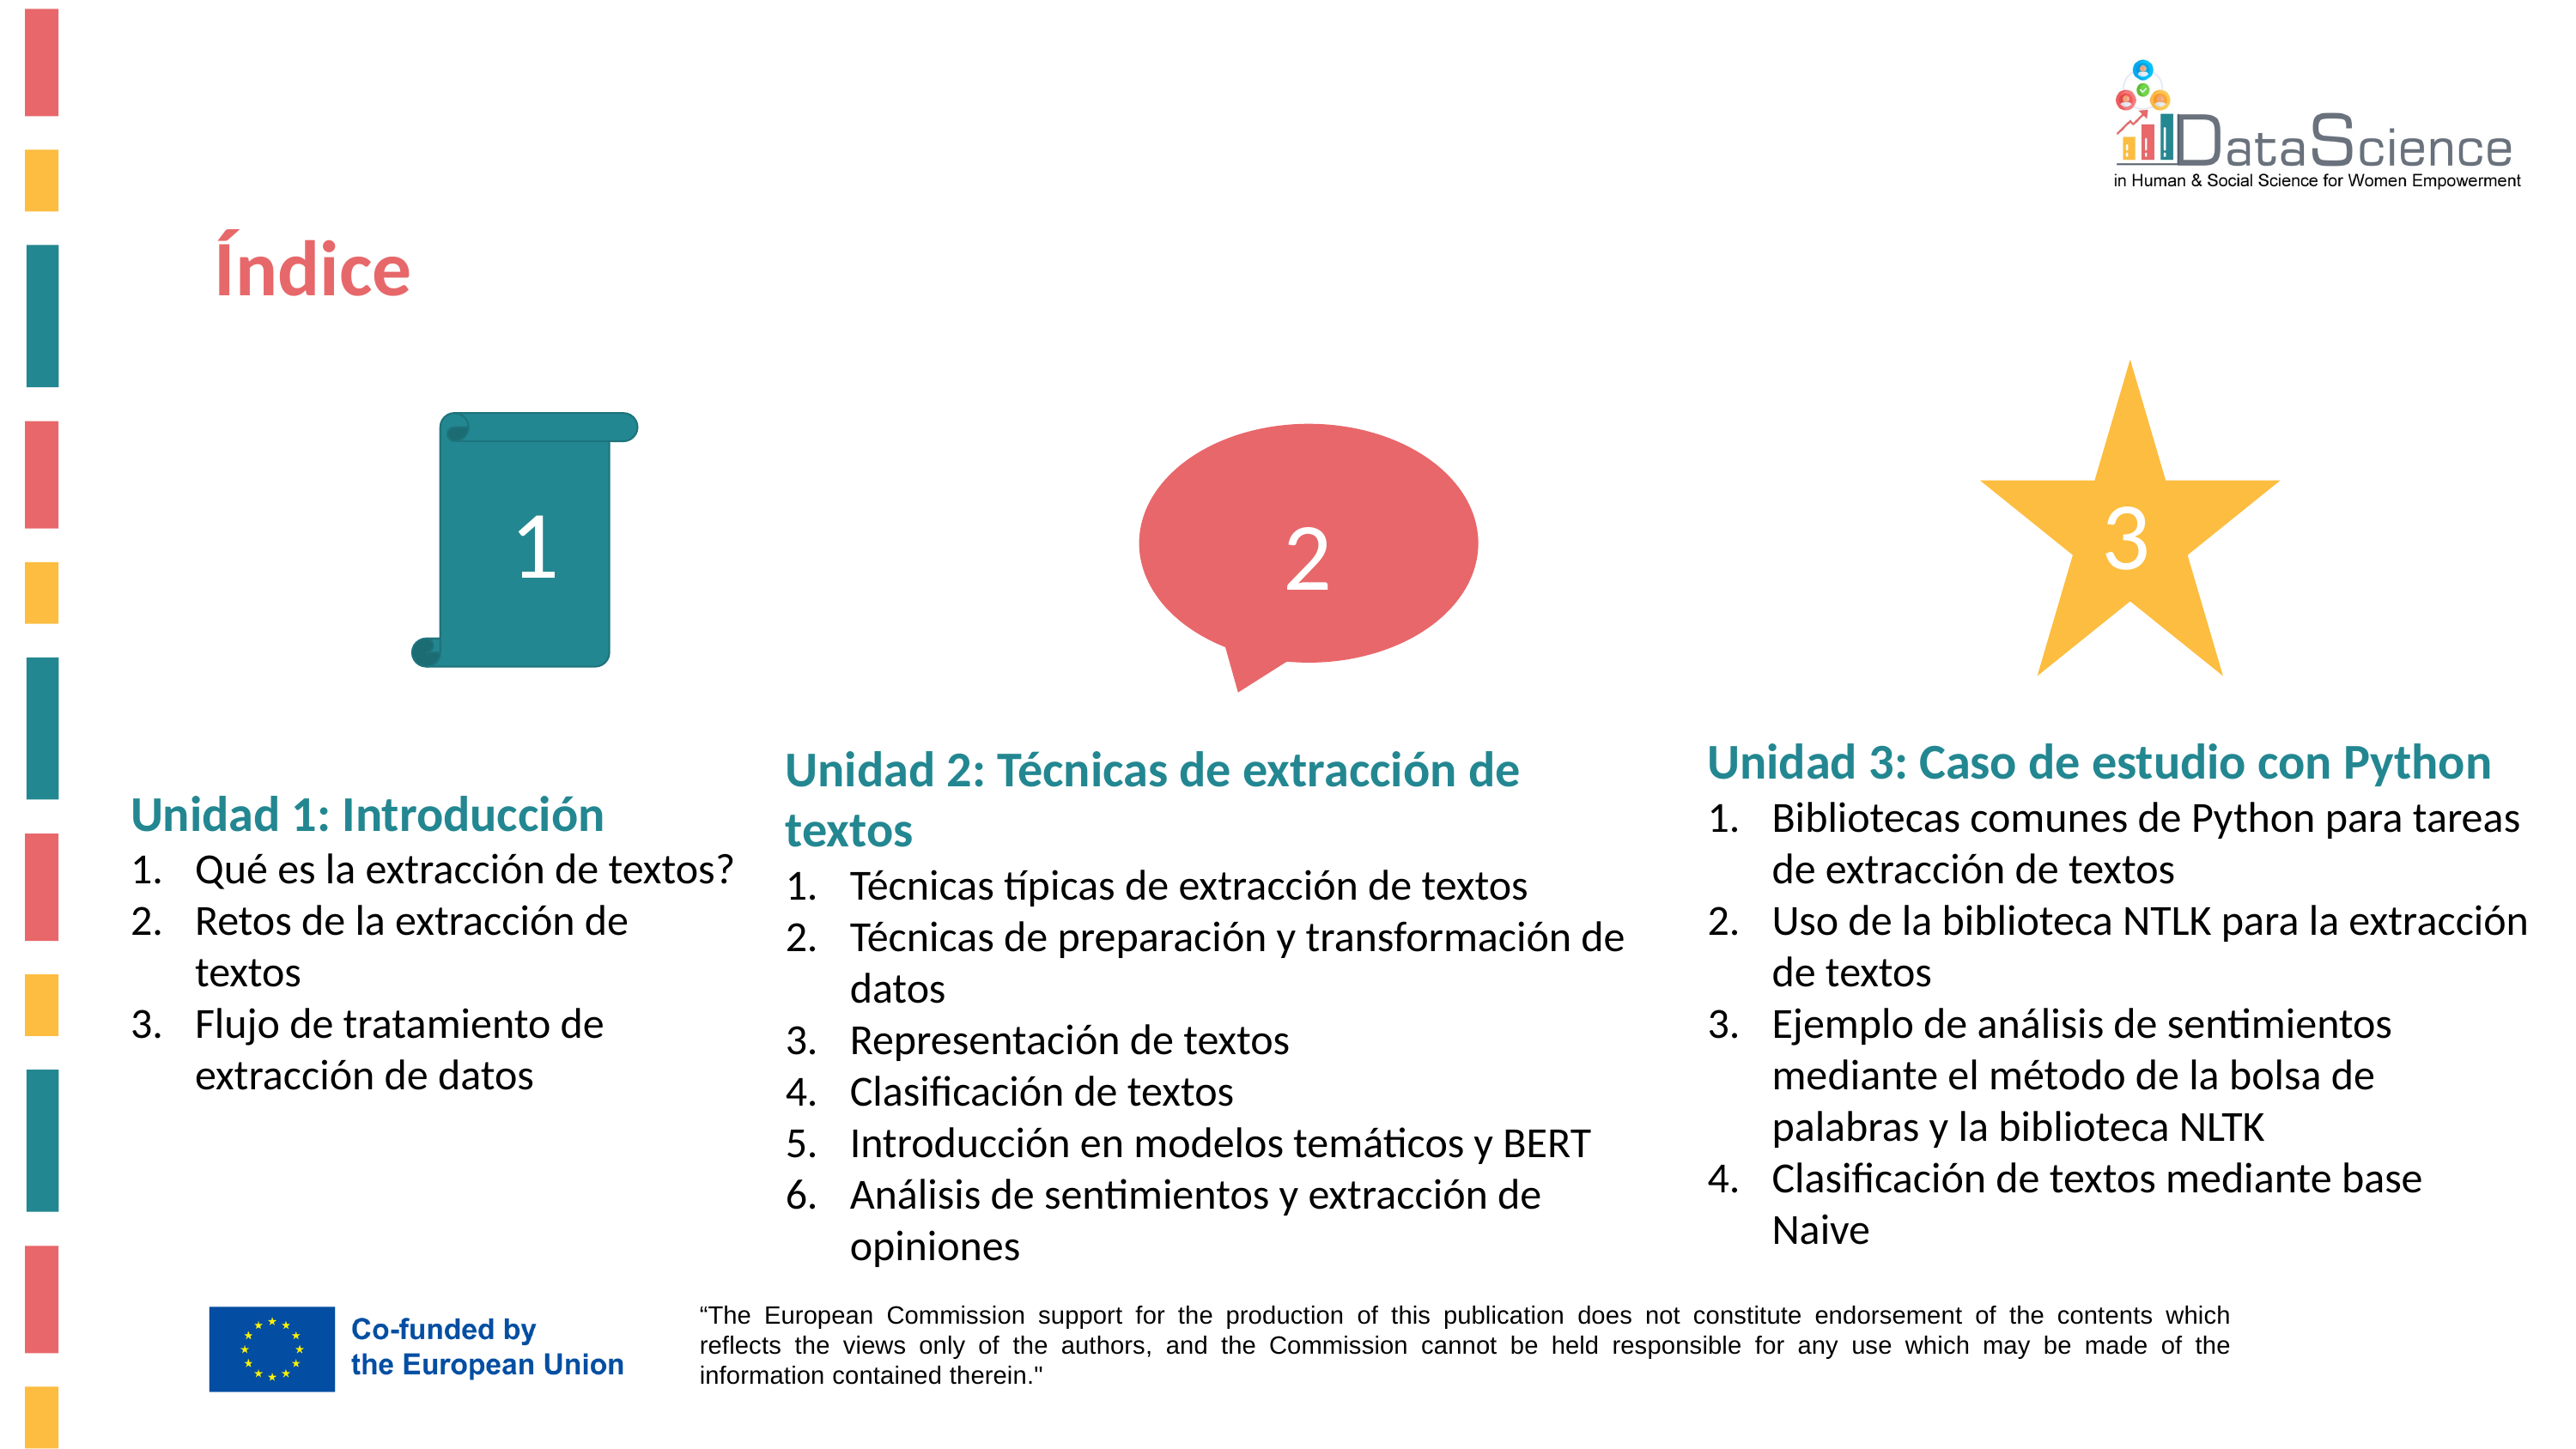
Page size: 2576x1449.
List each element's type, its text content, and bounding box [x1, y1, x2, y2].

text_box 3 [2089, 466, 2283, 596]
text_box 1 [497, 475, 702, 603]
text_box Unidad 1: Introducción Qué es la extracción de textos? Retos de la extracción de textos Flujo de tratamiento de extracción de datos [118, 774, 753, 1217]
text_box 2 [1271, 488, 1410, 616]
text_box Unidad 2: Técnicas de extracción de textos Técnicas típicas de extracción de textos Técnicas de preparación y transformación de datos Representación de textos Clasificación de textos Introducción en modelos temáticos y BERT Análisis de sentimientos y extracción de opiniones [773, 731, 1644, 1327]
text_box Índice [201, 210, 1073, 318]
picture [2114, 58, 2522, 191]
text_box [2098, 356, 2163, 466]
picture [204, 1301, 655, 1397]
text_box [1138, 422, 1479, 694]
text_box Unidad 3: Caso de estudio con Python Bibliotecas comunes de Python para tareas de extracción de textos Uso de la biblioteca NTLK para la extracción de textos Ejemplo de análisis de sentimientos mediante el método de la bolsa de palabras y la biblioteca NLTK Clasificación de textos mediante base Naive [1694, 723, 2544, 1259]
text_box [410, 412, 639, 668]
text_box [1977, 479, 2225, 679]
